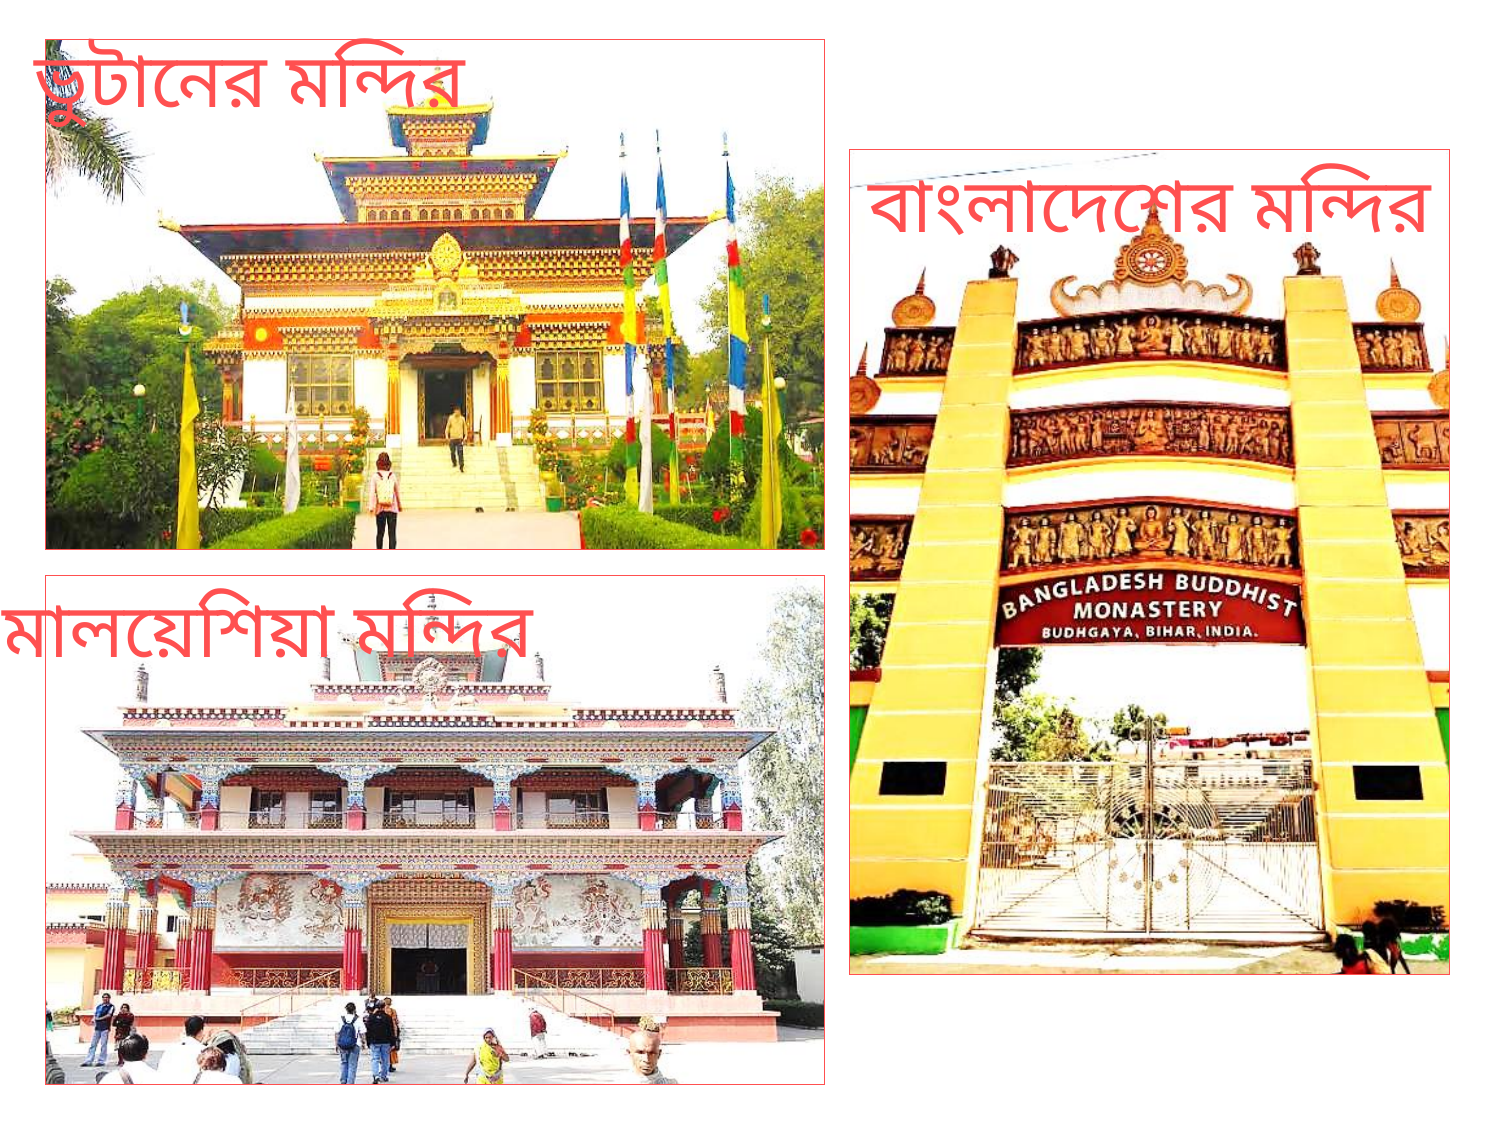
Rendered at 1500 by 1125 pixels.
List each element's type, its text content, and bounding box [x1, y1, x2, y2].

text_box ভুটানের মন্দির [19, 24, 480, 130]
picture [44, 574, 826, 1086]
text_box মালয়েশিয়া মন্দির [0, 574, 43, 680]
picture [849, 149, 1451, 976]
picture [44, 39, 826, 551]
